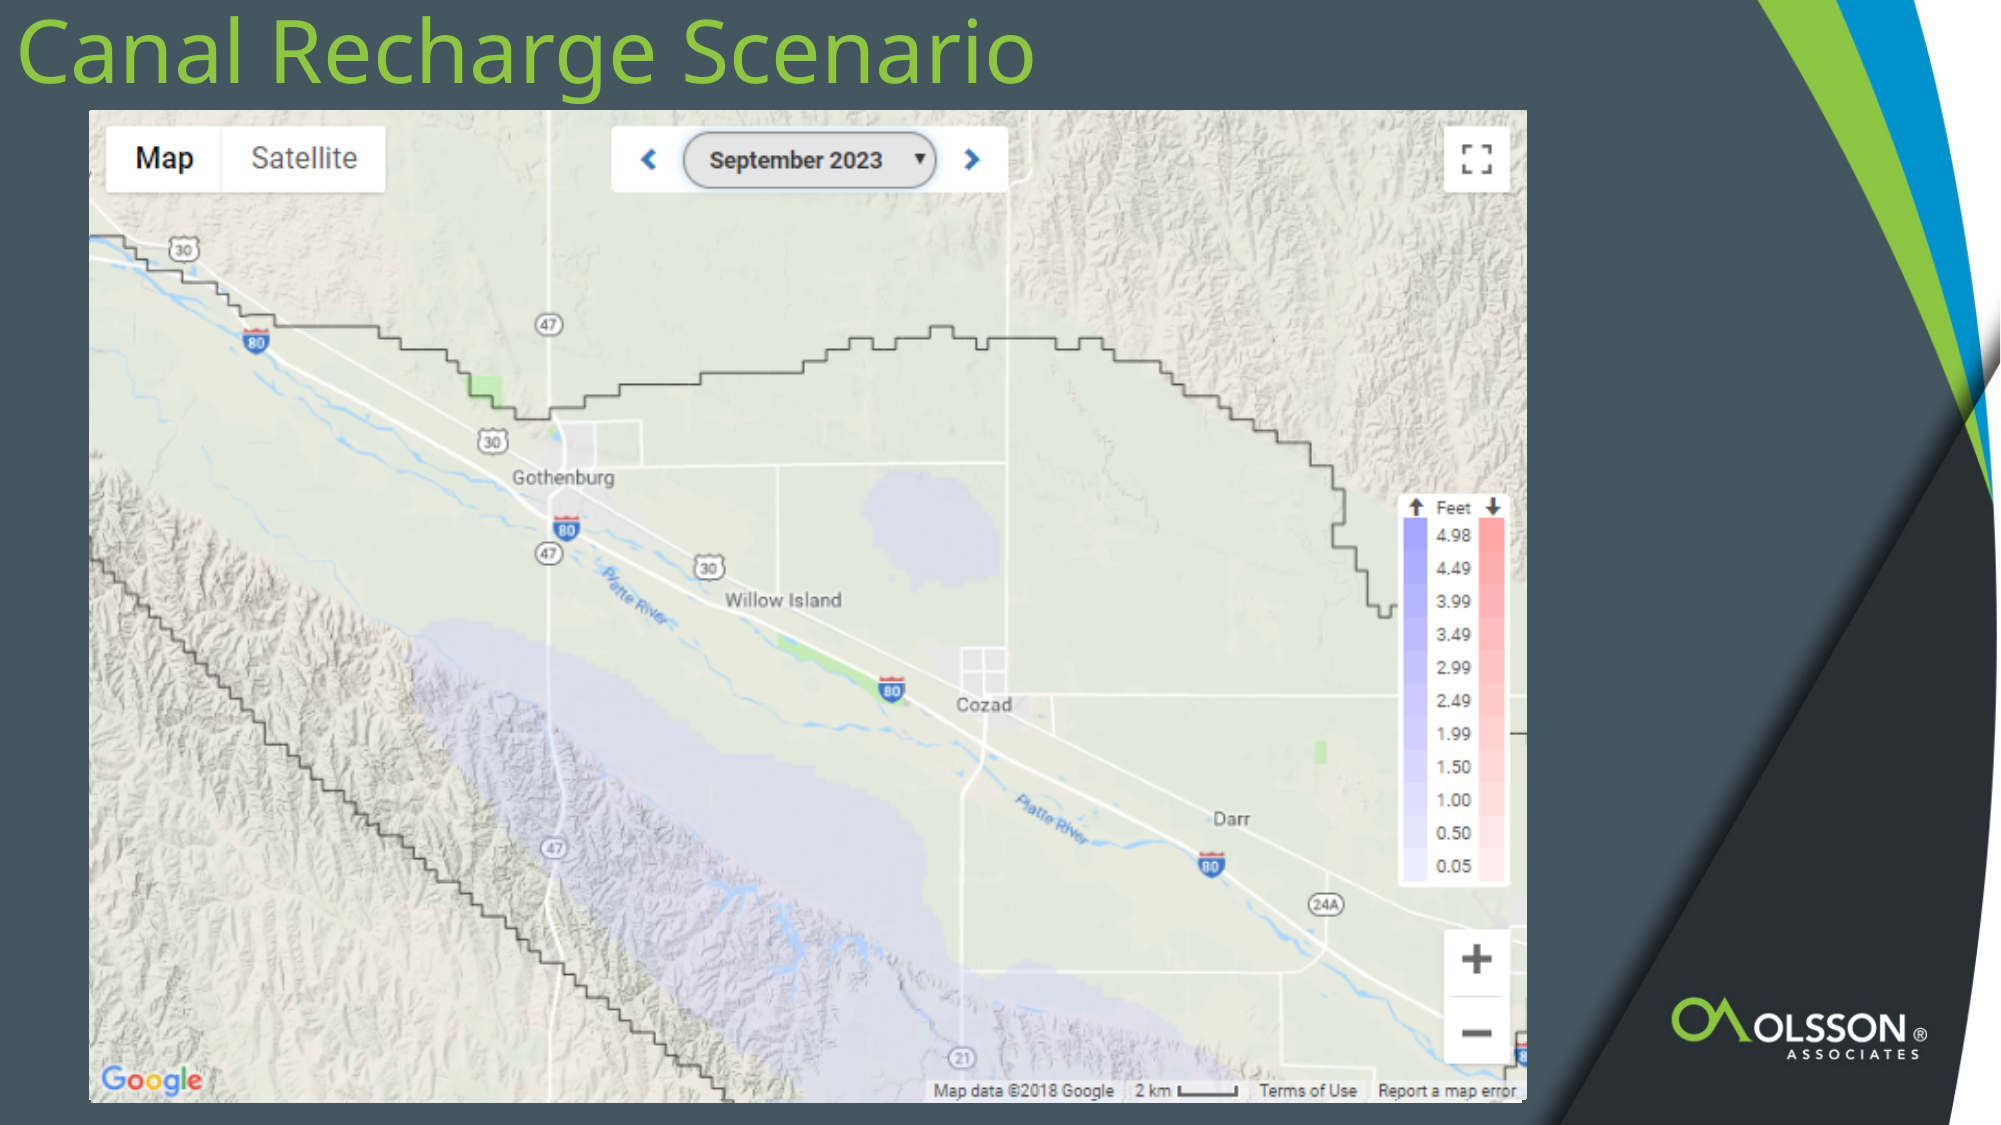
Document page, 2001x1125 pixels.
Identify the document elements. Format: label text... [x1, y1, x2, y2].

picture [0, 0, 2001, 1125]
title Canal Recharge Scenario [0, 0, 1725, 111]
